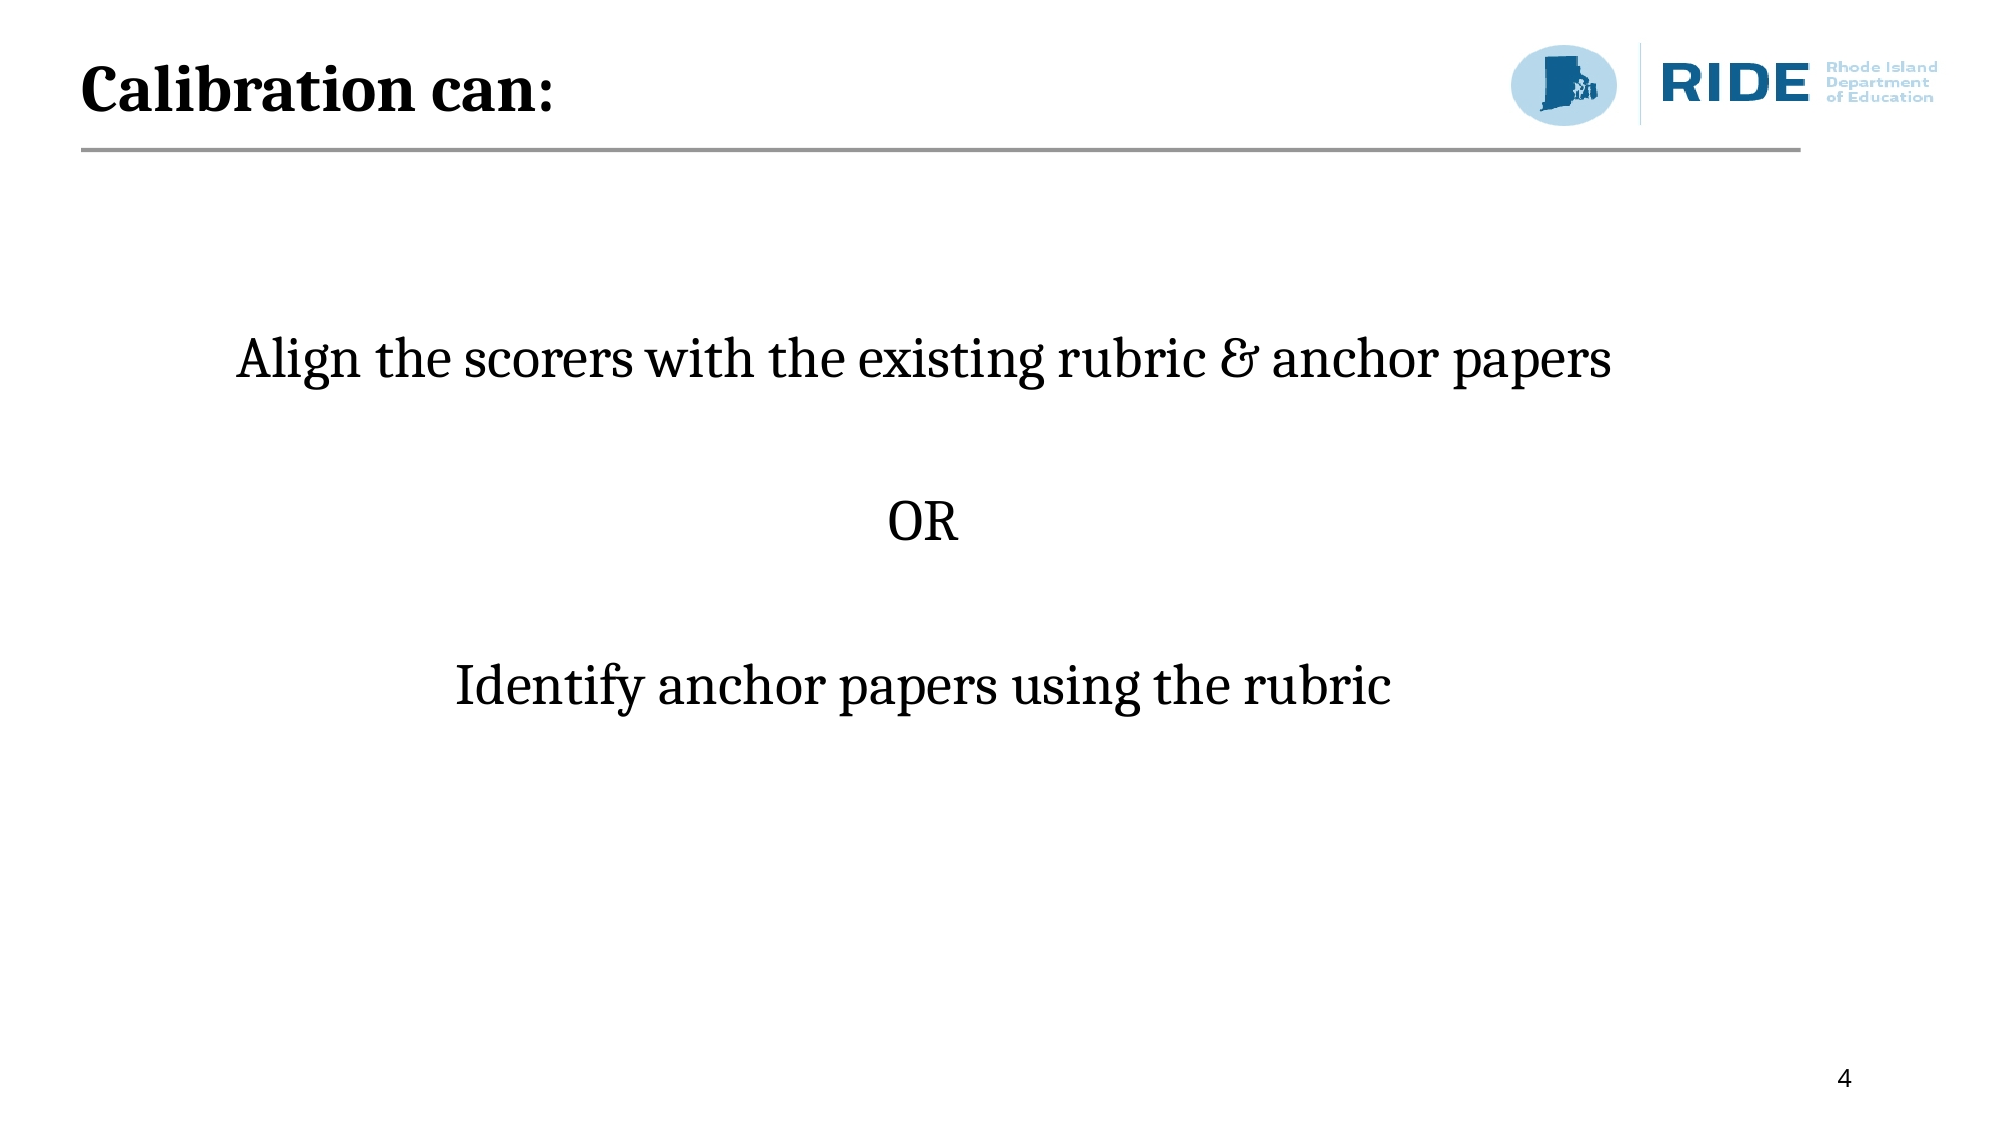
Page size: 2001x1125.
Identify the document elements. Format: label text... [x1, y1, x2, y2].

list Align the scorers with the existing rubric & anchor papers OR Identify anchor papers using the rubric [61, 229, 1770, 991]
title Calibration can: [66, 37, 1584, 146]
picture [1584, 37, 2000, 131]
